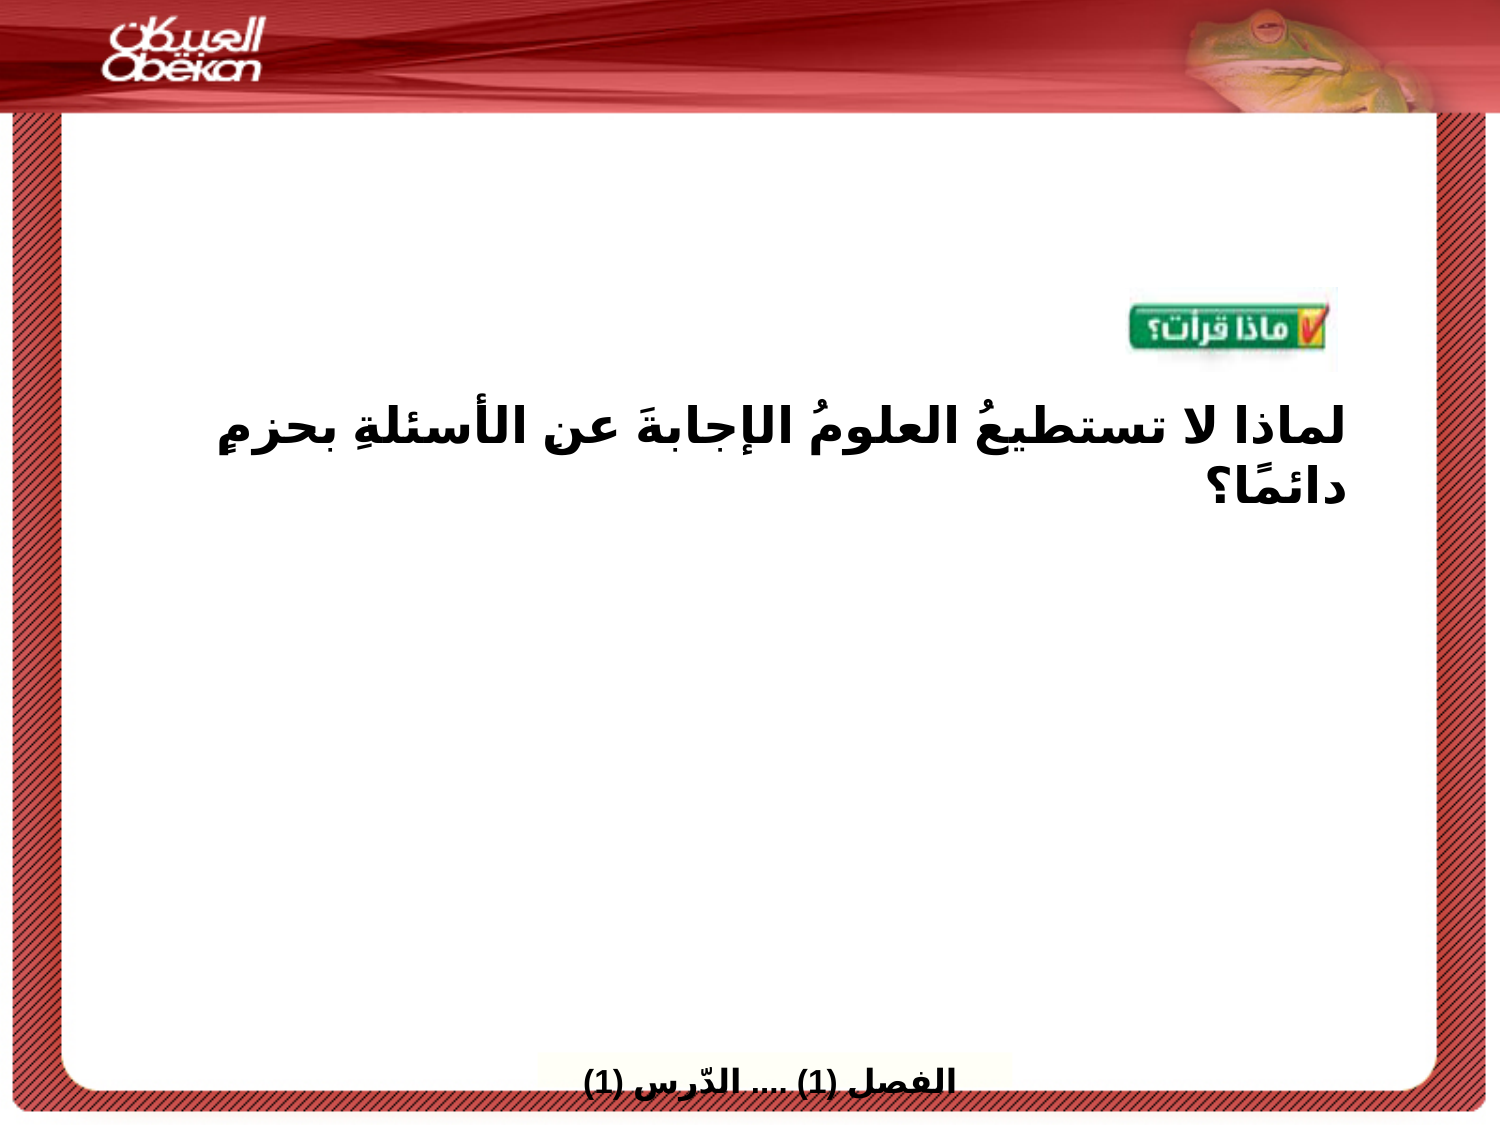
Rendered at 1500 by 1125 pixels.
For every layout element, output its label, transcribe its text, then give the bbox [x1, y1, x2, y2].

text_box لماذا لا تستطيعُ العلومُ الإجابةَ عنِ الأسئلةِ بحزمٍ دائمًا؟ [200, 386, 1363, 522]
footer الفصل (1) .... الدّرس (1) [537, 1052, 1013, 1088]
picture [0, 0, 1500, 1125]
